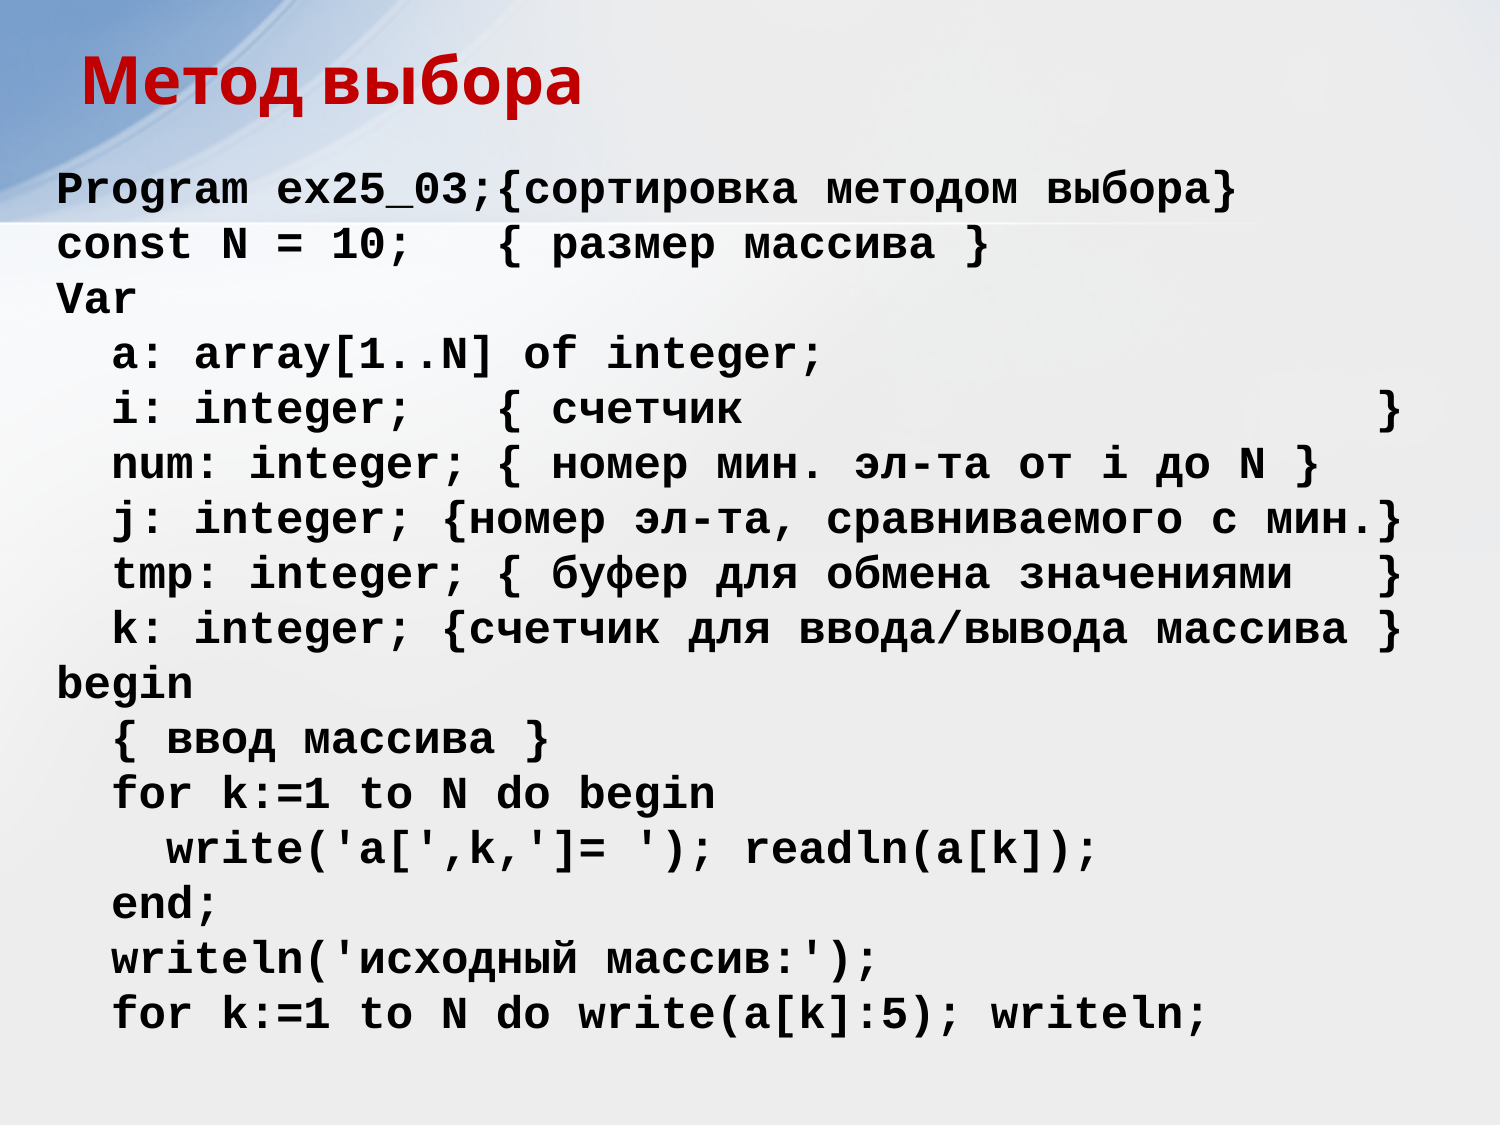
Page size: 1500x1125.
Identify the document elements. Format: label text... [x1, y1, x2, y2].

text_box Program ex25_03;{сортировка методом выбора} const N = 10; { размер массива } Var a: array[1..N] of integer; i: integer; { счетчик } num: integer; { номер мин. эл-та от i до N } j: integer; {номер эл-та, сравниваемого с мин.} tmp: integer; { буфер для обмена значениями } k: integer; {счетчик для ввода/вывода массива } begin { ввод массива } for k:=1 to N do begin write('a[',k,']= '); readln(a[k]); end; writeln('исходный массив:'); for k:=1 to N do write(a[k]:5); writeln; [41, 150, 1451, 1045]
picture [0, 0, 1500, 1125]
text_box Метод выбора [64, 30, 1401, 126]
